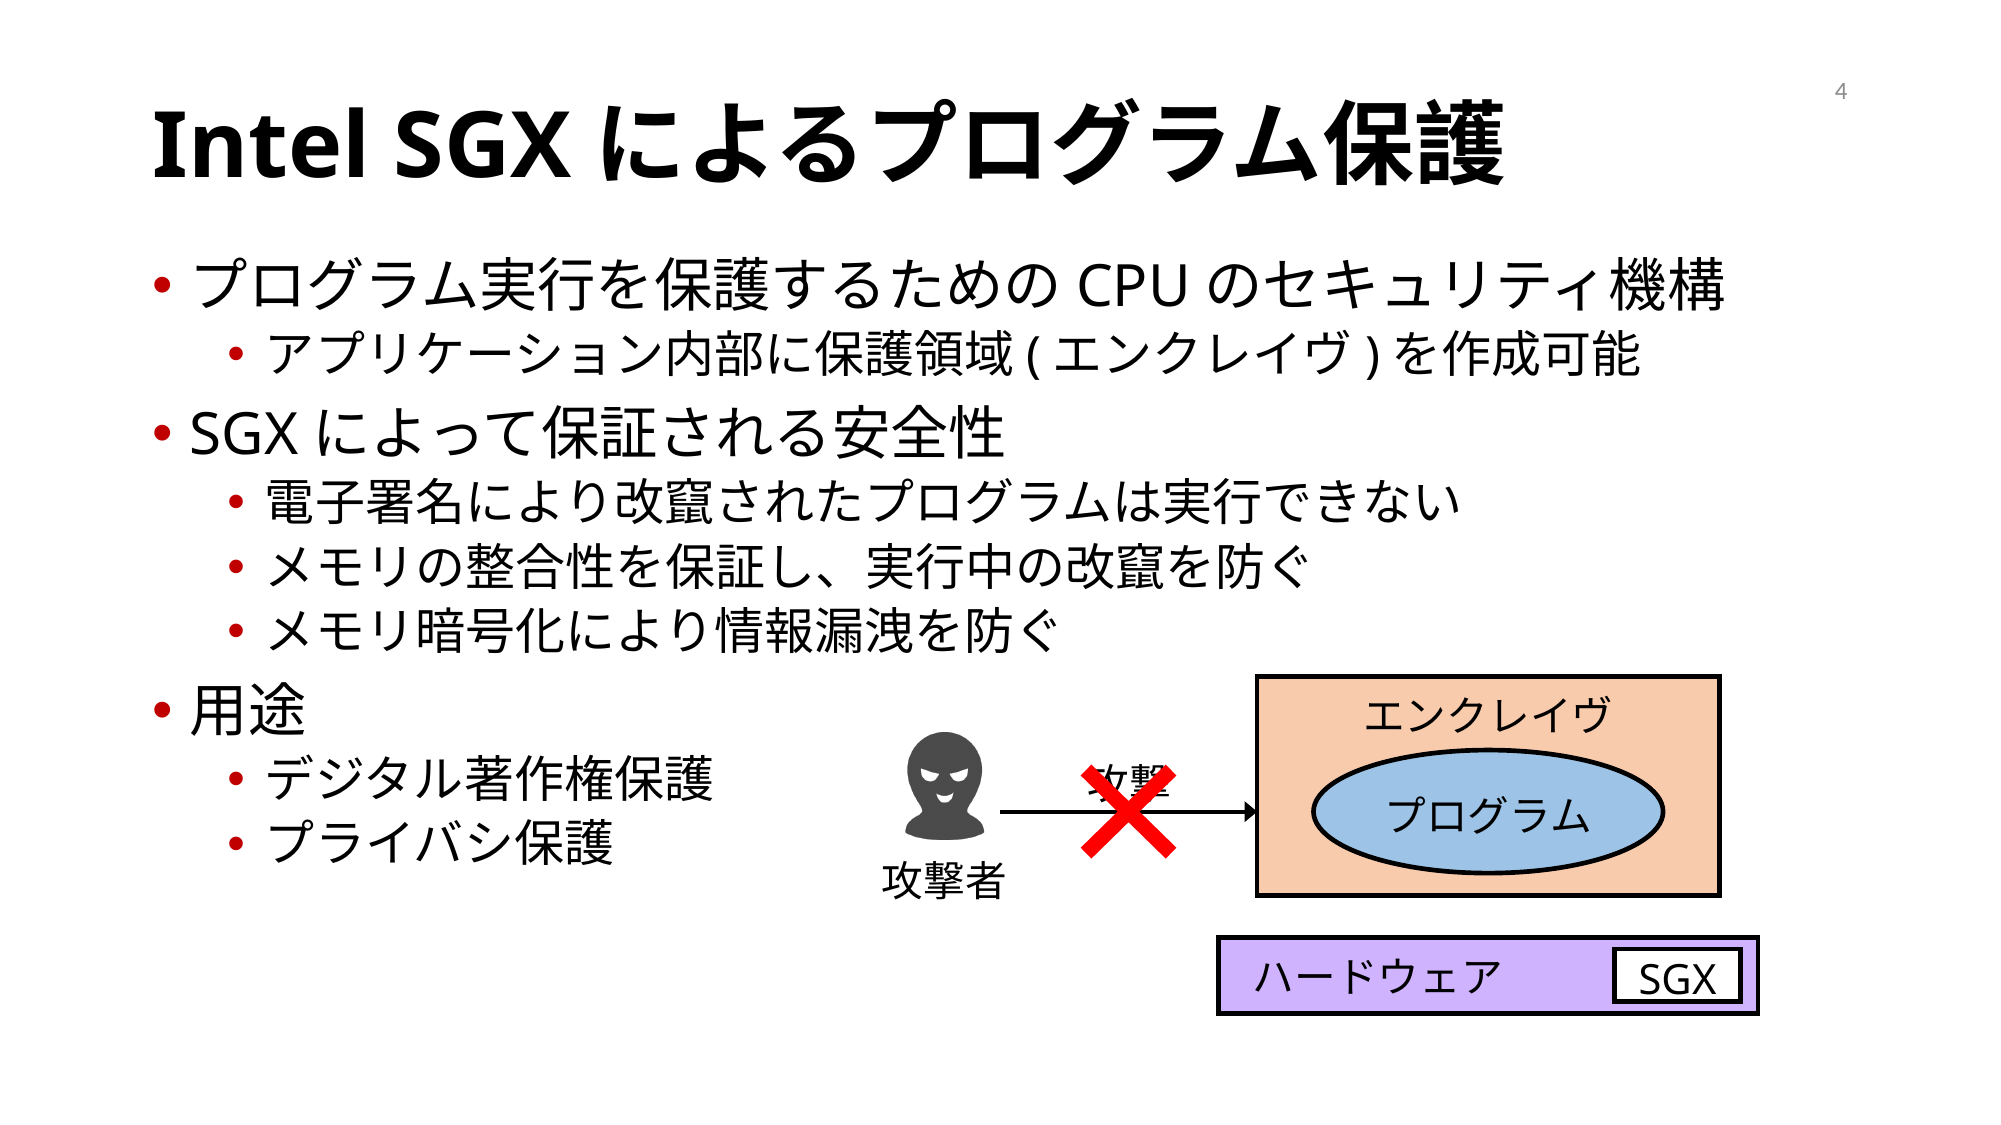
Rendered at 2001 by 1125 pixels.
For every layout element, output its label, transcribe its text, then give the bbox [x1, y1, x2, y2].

text_box ハードウェア [1218, 936, 1759, 1014]
text_box プログラム [1312, 749, 1665, 875]
text_box SGX [1613, 948, 1742, 1003]
text_box [1079, 763, 1178, 811]
text_box エンクレイヴ [1256, 675, 1720, 896]
list プログラム実行を保護するためのCPUのセキュリティ機構 アプリケーション内部に保護領域(エンクレイヴ)を作成可能 SGXによって保証される安全性 電子署名により改竄されたプログラムは実行できない メモリの整合性を保証し、実行中の改竄を防ぐ メモリ暗号化により情報漏洩を防ぐ 用途 デジタル著作権保護 プライバシ保護 [137, 248, 1863, 1014]
text_box 攻撃者 [836, 847, 1053, 913]
slide_number 4 [1412, 59, 1863, 120]
text_box [1079, 812, 1178, 860]
title Intel SGXによるプログラム保護 [137, 59, 1863, 237]
picture [890, 732, 998, 840]
text_box 攻撃 [1054, 750, 1205, 810]
